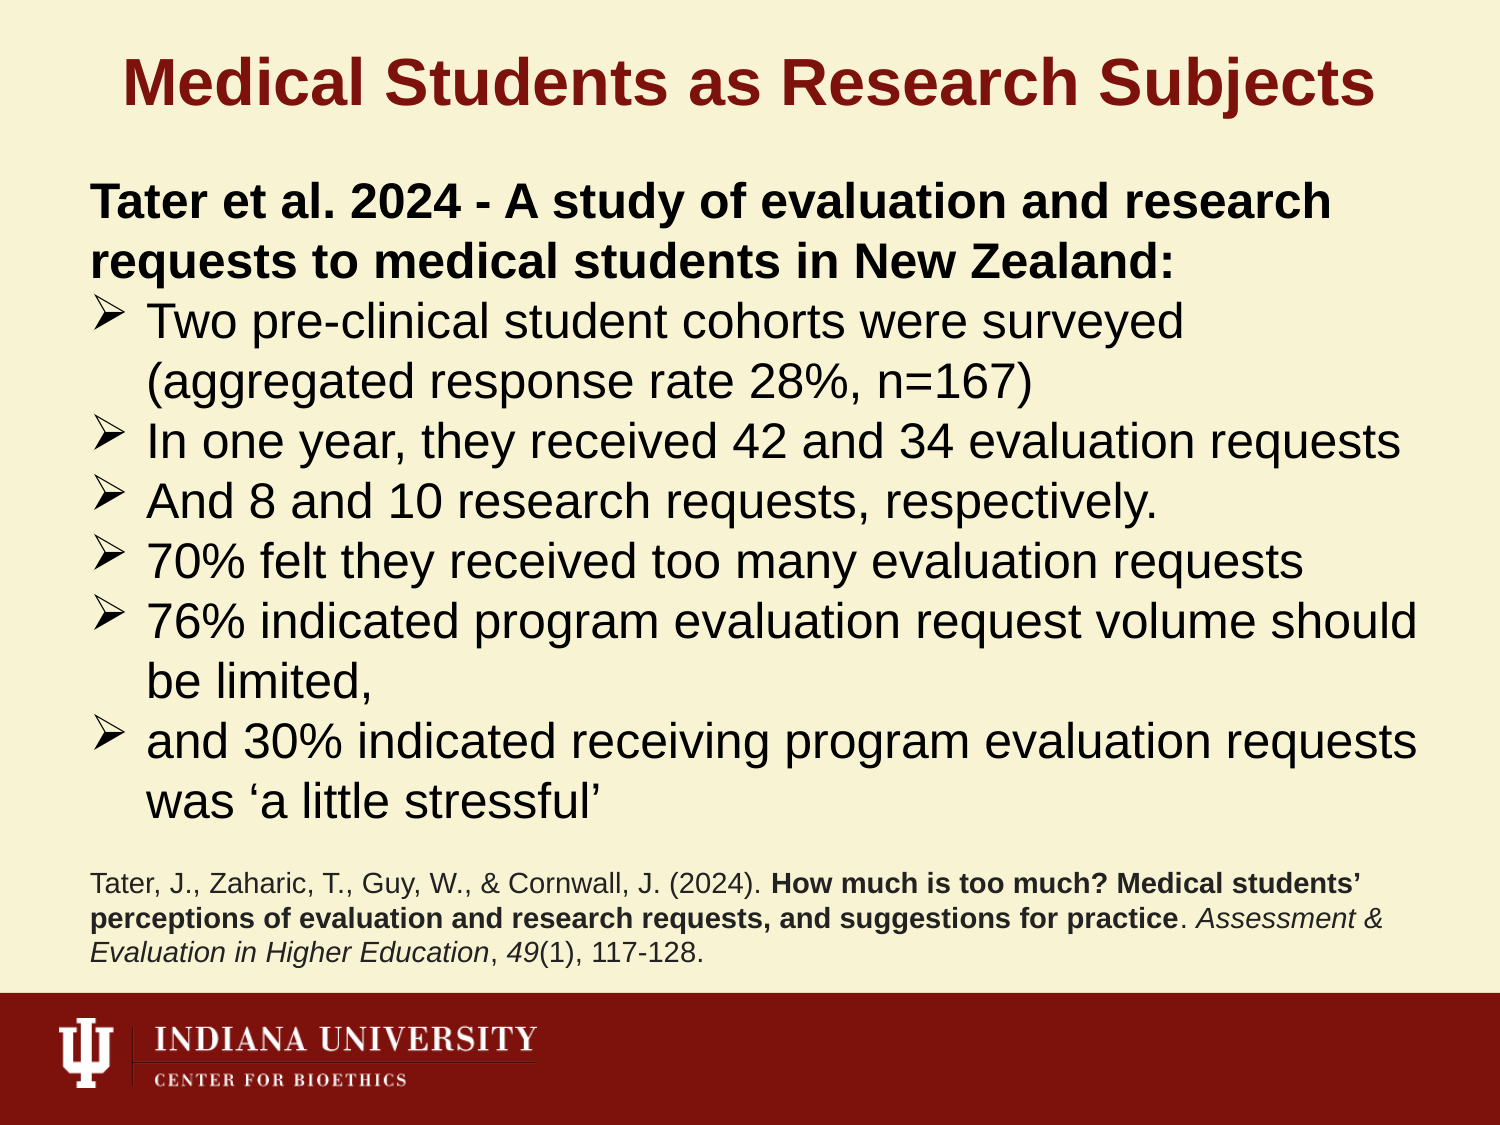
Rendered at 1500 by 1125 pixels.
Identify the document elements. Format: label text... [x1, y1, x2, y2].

picture [59, 1018, 537, 1088]
text_box Tater et al. 2024 - A study of evaluation and research requests to medical students in New Zealand: Two pre-clinical student cohorts were surveyed (aggregated response rate 28%, n=167) In one year, they received 42 and 34 evaluation requests And 8 and 10 research requests, respectively. 70% felt they received too many evaluation requests 76% indicated program evaluation request volume should be limited, and 30% indicated receiving program evaluation requests was ‘a little stressful’ Tater, J., Zaharic, T., Guy, W., & Cornwall, J. (2024). How much is too much? Medical students’ perceptions of evaluation and research requests, and suggestions for practice. Assessment & Evaluation in Higher Education, 49(1), 117-128. [74, 161, 1445, 977]
title Medical Students as Research Subjects [55, 0, 1445, 159]
